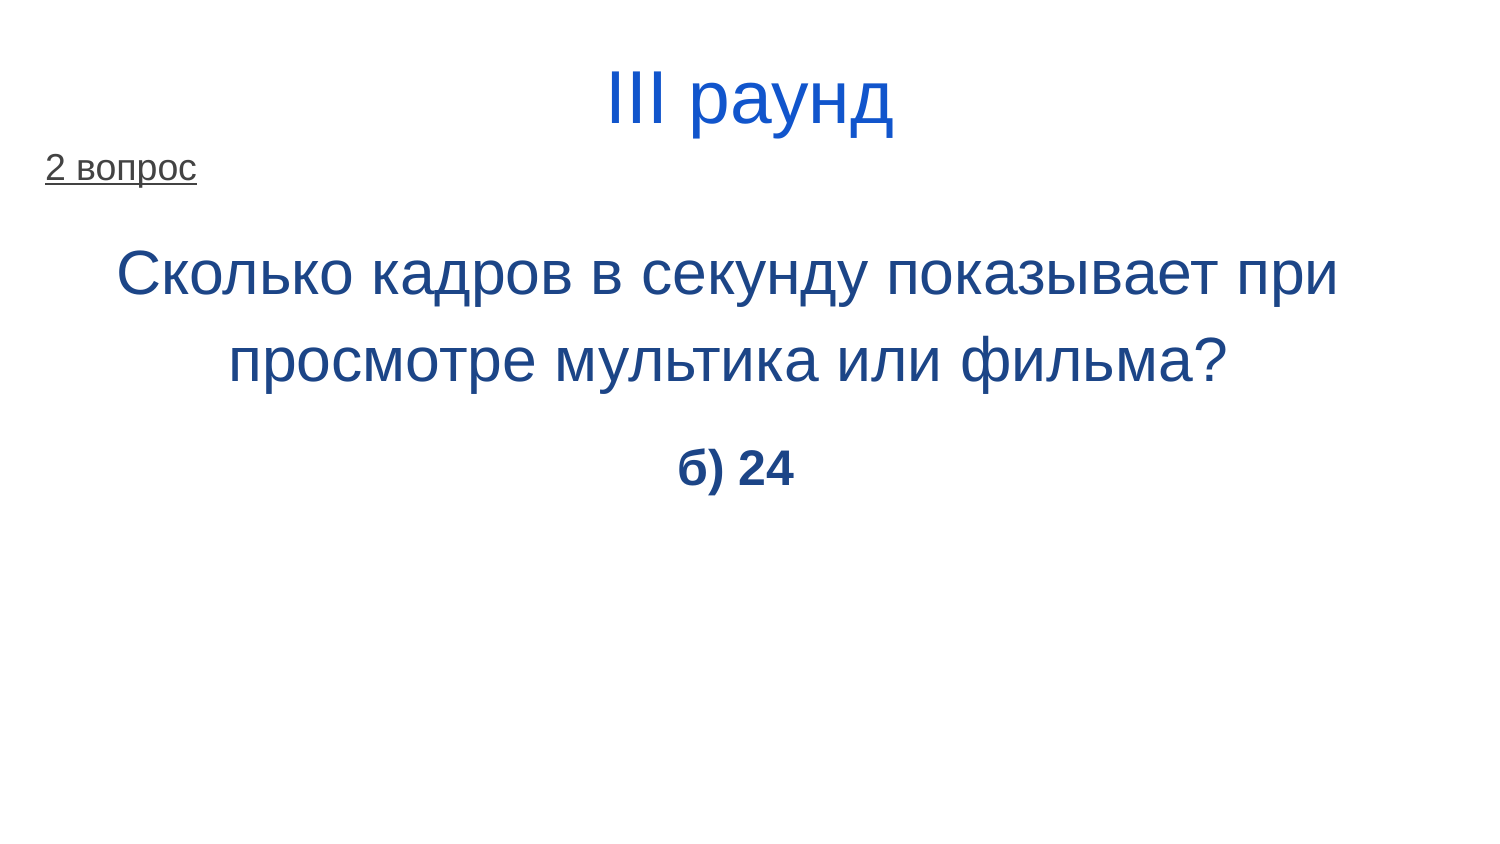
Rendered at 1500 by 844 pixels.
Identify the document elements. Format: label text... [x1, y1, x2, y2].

title III раунд [51, 33, 1449, 128]
list 2 вопрос Сколько кадров в секунду показывает при просмотре мультика или фильма? б) 24 [29, 121, 1428, 682]
